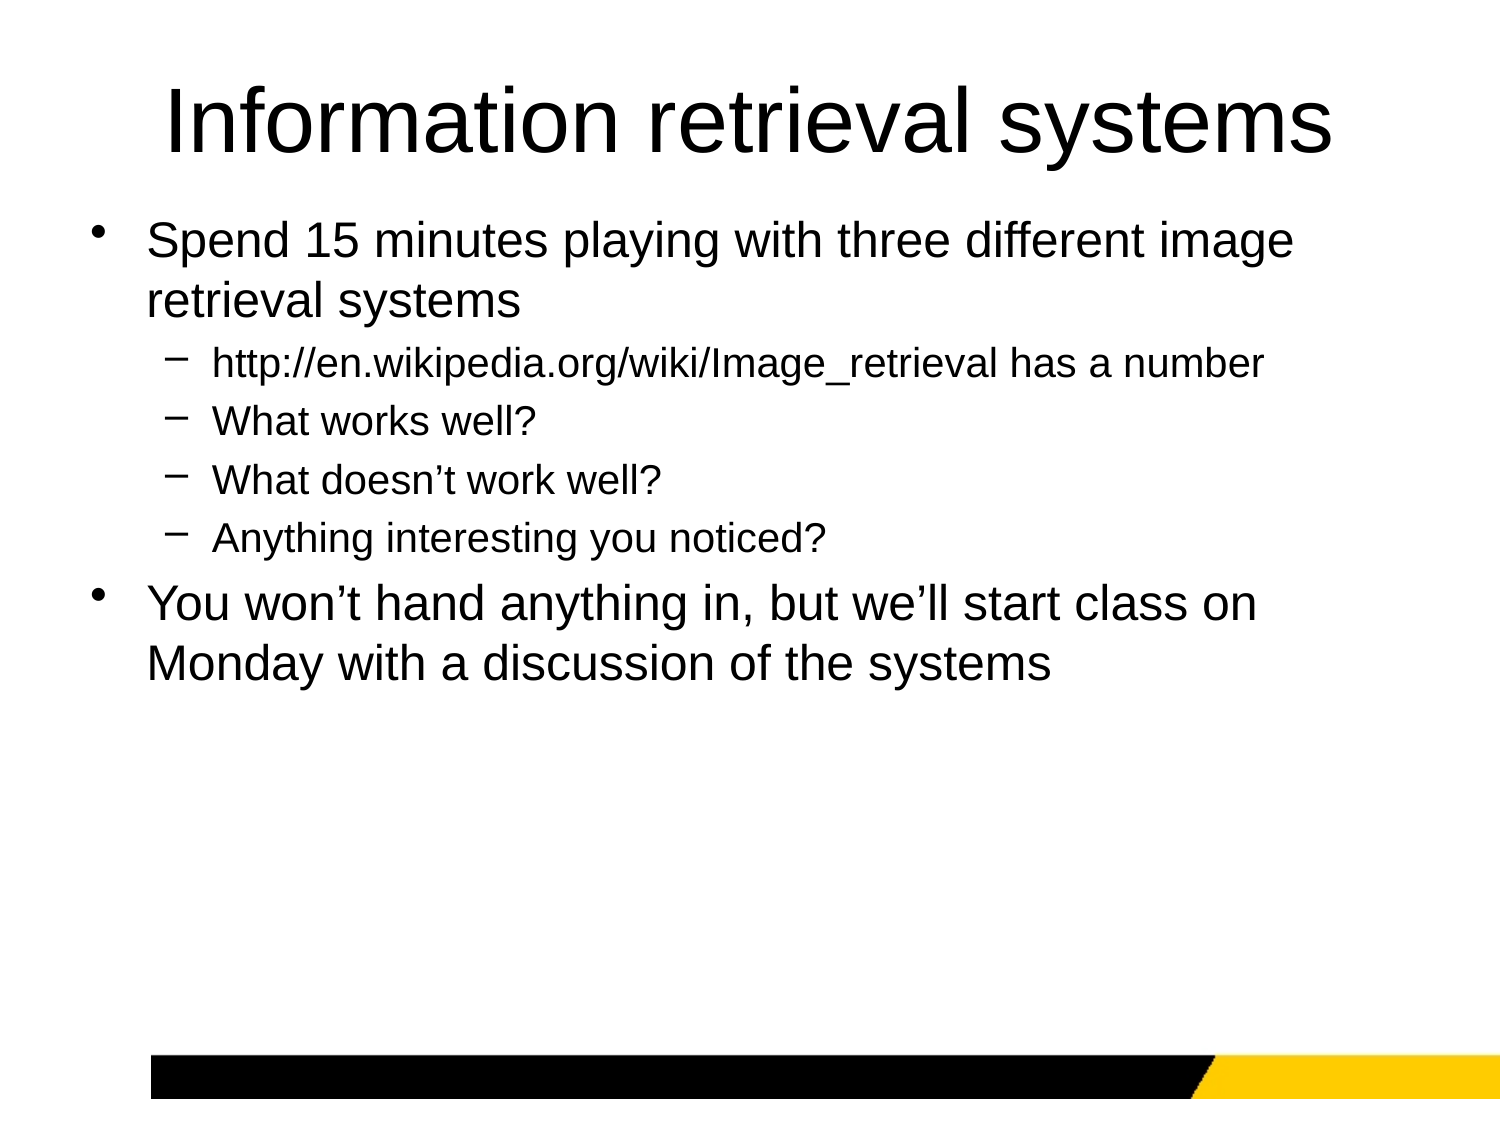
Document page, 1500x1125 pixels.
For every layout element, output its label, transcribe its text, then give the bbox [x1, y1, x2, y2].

picture [151, 970, 1500, 1099]
list Spend 15 minutes playing with three different image retrieval systems http://en.wikipedia.org/wiki/Image_retrieval has a number What works well? What doesn’t work well? Anything interesting you noticed? You won’t hand anything in, but we’ll start class on Monday with a discussion of the systems [74, 199, 1426, 1006]
title Information retrieval systems [74, 44, 1426, 188]
